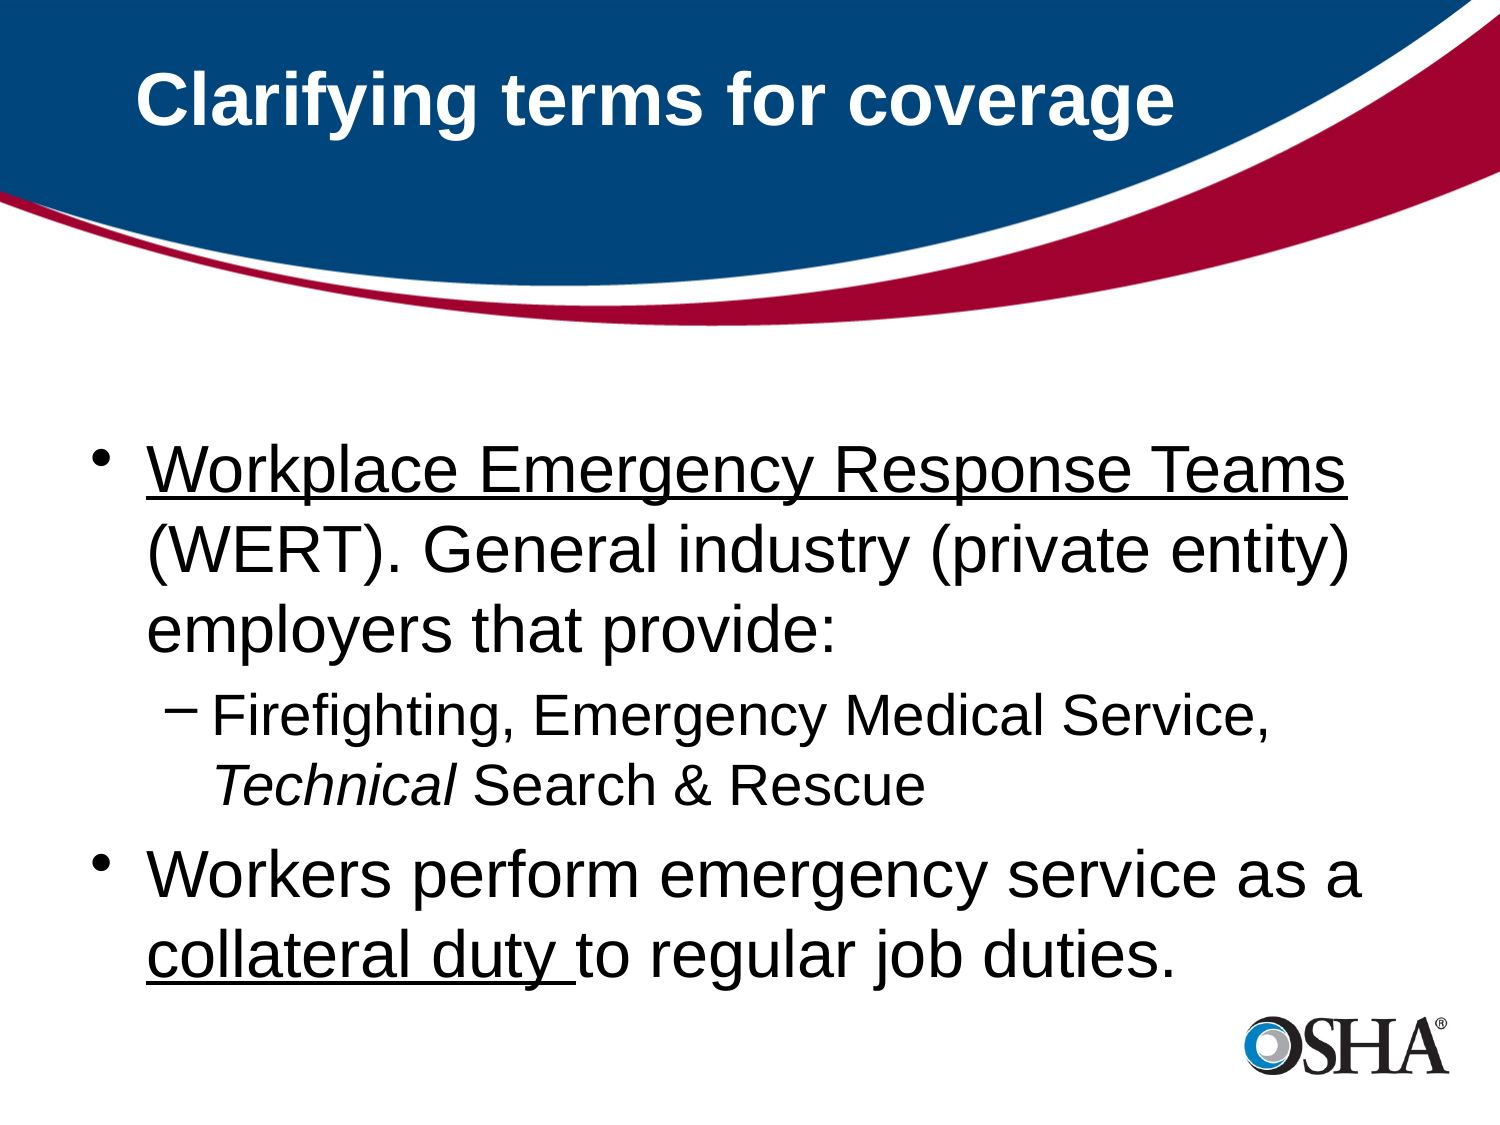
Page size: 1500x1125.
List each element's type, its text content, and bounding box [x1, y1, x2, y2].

title Clarifying terms for coverage [0, 0, 1313, 100]
list Workplace Emergency Response Teams (WERT). General industry (private entity) employers that provide: Firefighting, Emergency Medical Service, Technical Search & Rescue Workers perform emergency service as a collateral duty to regular job duties. [75, 324, 1425, 1005]
picture [0, 0, 1500, 1125]
